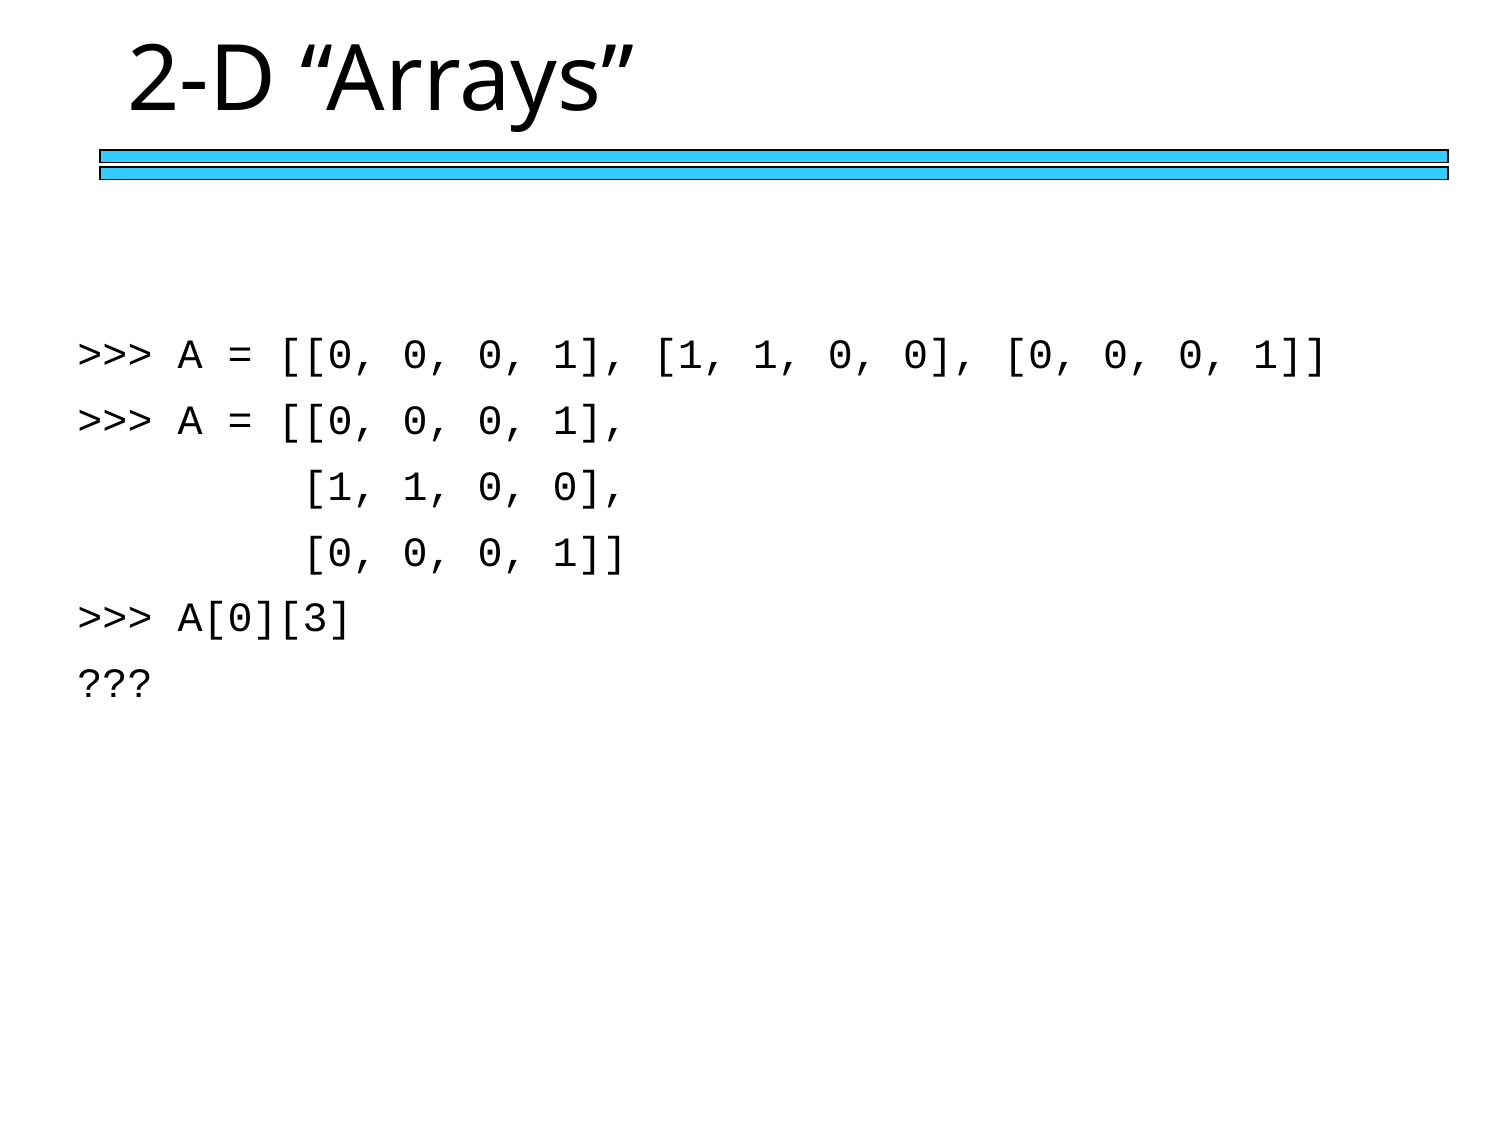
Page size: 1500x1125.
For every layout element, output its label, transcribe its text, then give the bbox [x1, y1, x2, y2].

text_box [99, 149, 1449, 180]
list >>> A = [[0, 0, 0, 1], [1, 1, 0, 0], [0, 0, 0, 1]] >>> A = [[0, 0, 0, 1], [1, 1, 0, 0], [0, 0, 0, 1]] >>> A[0][3] ??? [62, 324, 1450, 1000]
title 2-D “Arrays” [112, 12, 1388, 149]
